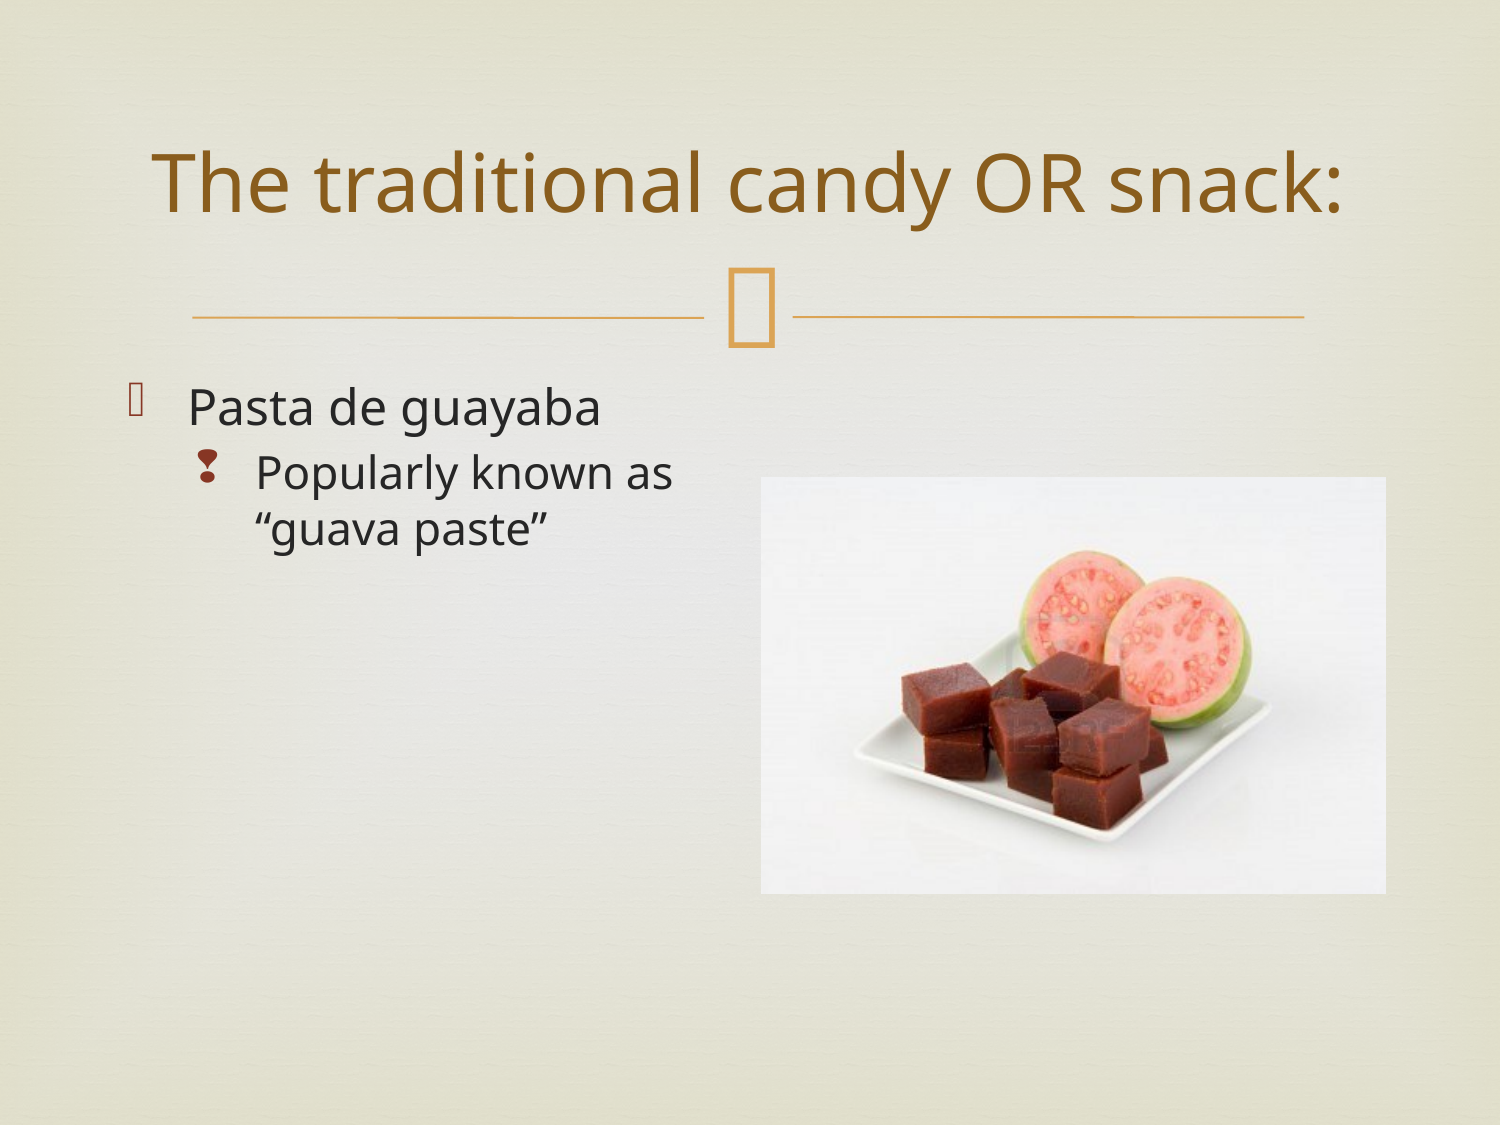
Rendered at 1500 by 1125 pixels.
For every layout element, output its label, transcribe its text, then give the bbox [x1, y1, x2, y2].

title The traditional candy OR snack: [112, 93, 1386, 267]
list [761, 476, 1387, 895]
list Pasta de guayaba Popularly known as “guava paste” [112, 367, 737, 1004]
